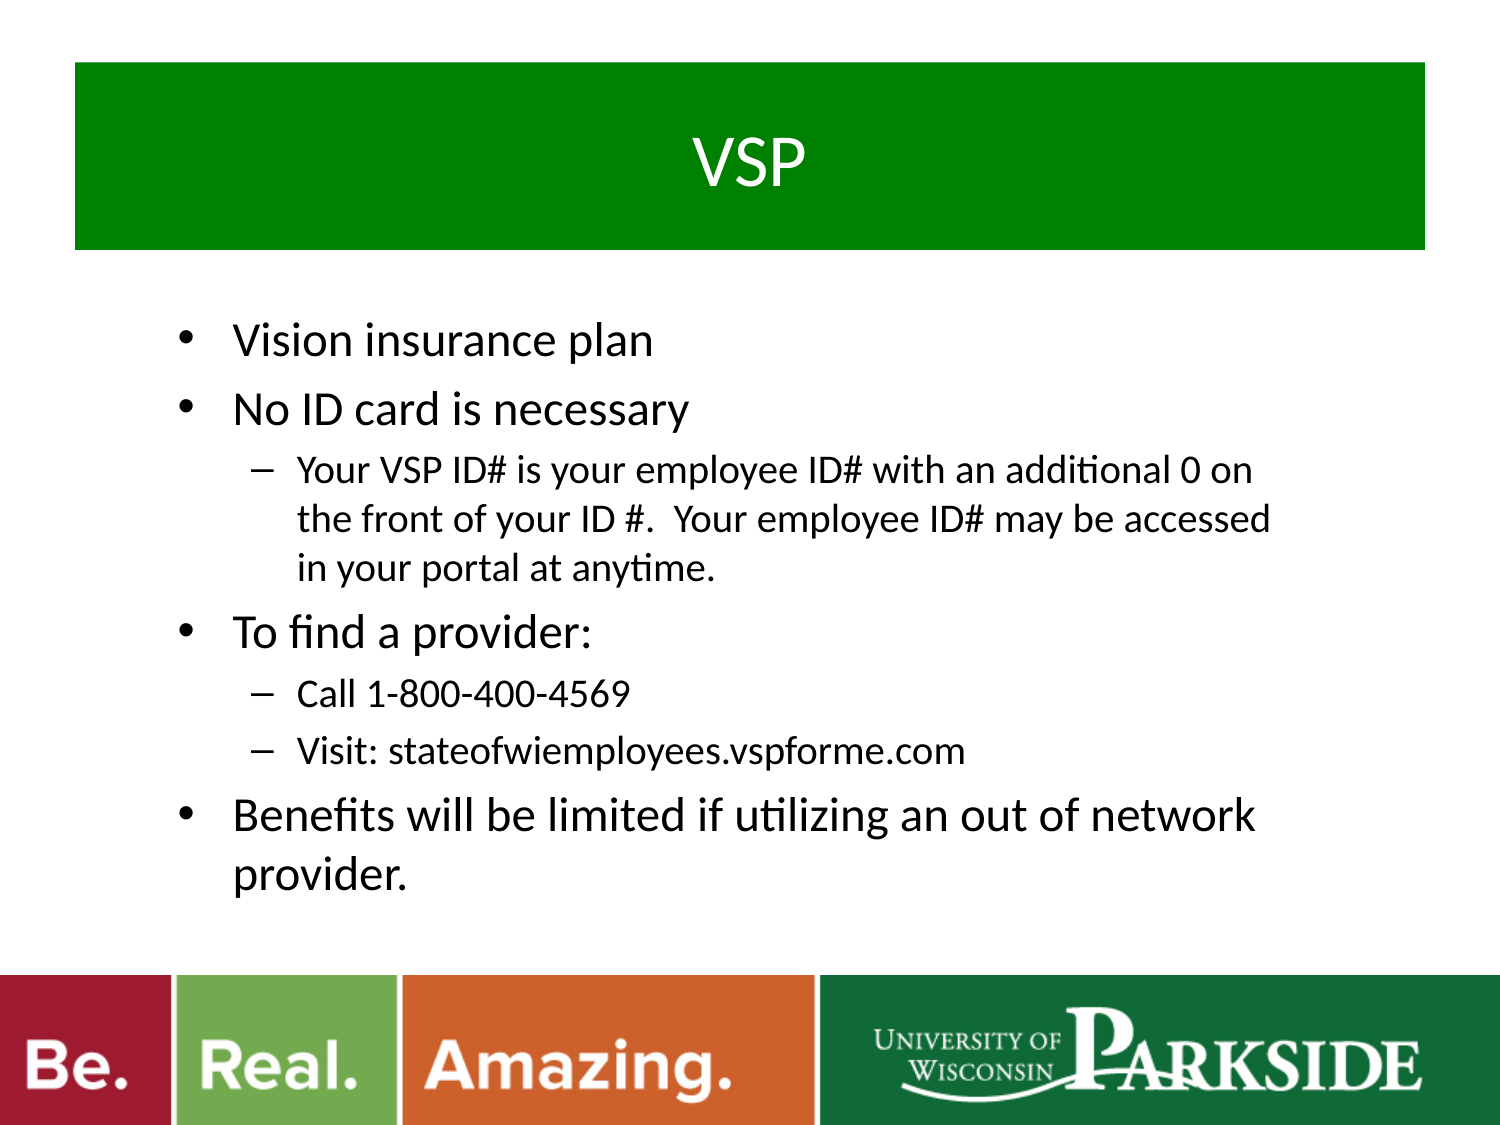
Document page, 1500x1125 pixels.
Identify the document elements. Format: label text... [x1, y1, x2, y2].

list Vision insurance plan No ID card is necessary Your VSP ID# is your employee ID# with an additional 0 on the front of your ID #. Your employee ID# may be accessed in your portal at anytime. To find a provider: Call 1-800-400-4569 Visit: stateofwiemployees.vspforme.com Benefits will be limited if utilizing an out of network provider. [162, 299, 1293, 913]
picture [0, 975, 1500, 1125]
title VSP [75, 62, 1425, 250]
